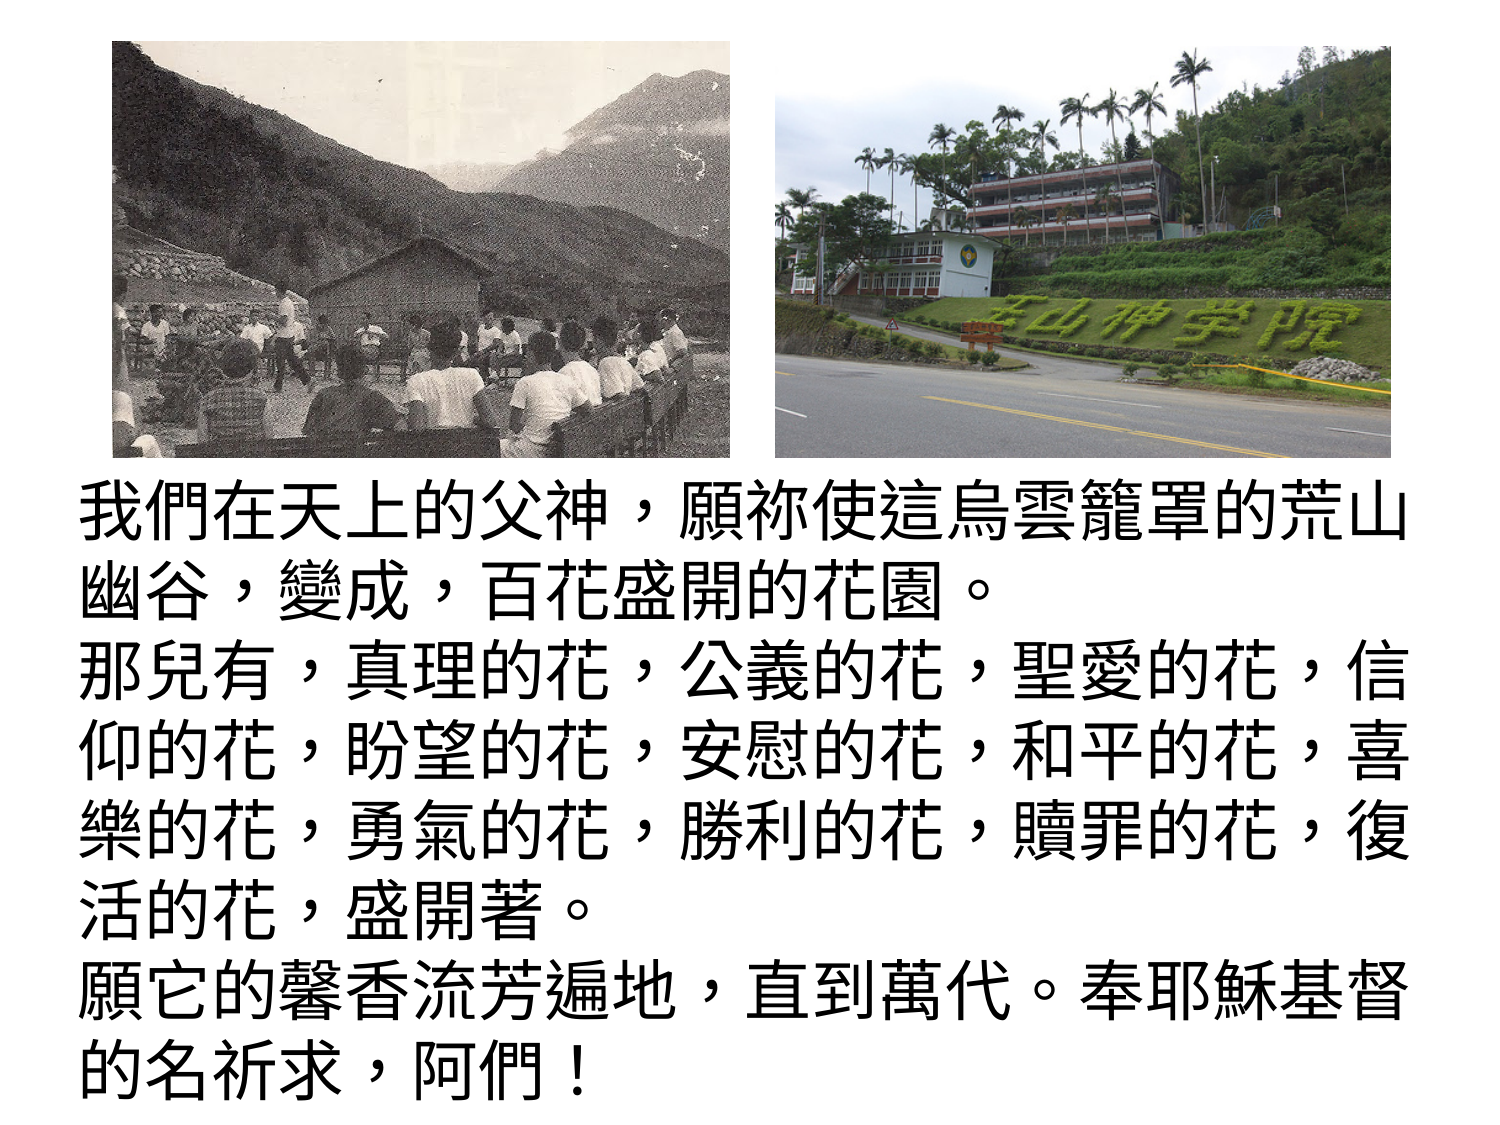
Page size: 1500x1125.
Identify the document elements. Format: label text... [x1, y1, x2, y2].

picture [775, 46, 1391, 458]
text_box 我們在天上的父神，願祢使這烏雲籠罩的荒山幽谷，變成，百花盛開的花園。 那兒有，真理的花，公義的花，聖愛的花，信仰的花，盼望的花，安慰的花，和平的花，喜樂的花，勇氣的花，勝利的花，贖罪的花，復活的花，盛開著。 願它的馨香流芳遍地，直到萬代。奉耶穌基督的名祈求，阿們！ [62, 461, 1467, 1117]
picture [112, 41, 730, 458]
